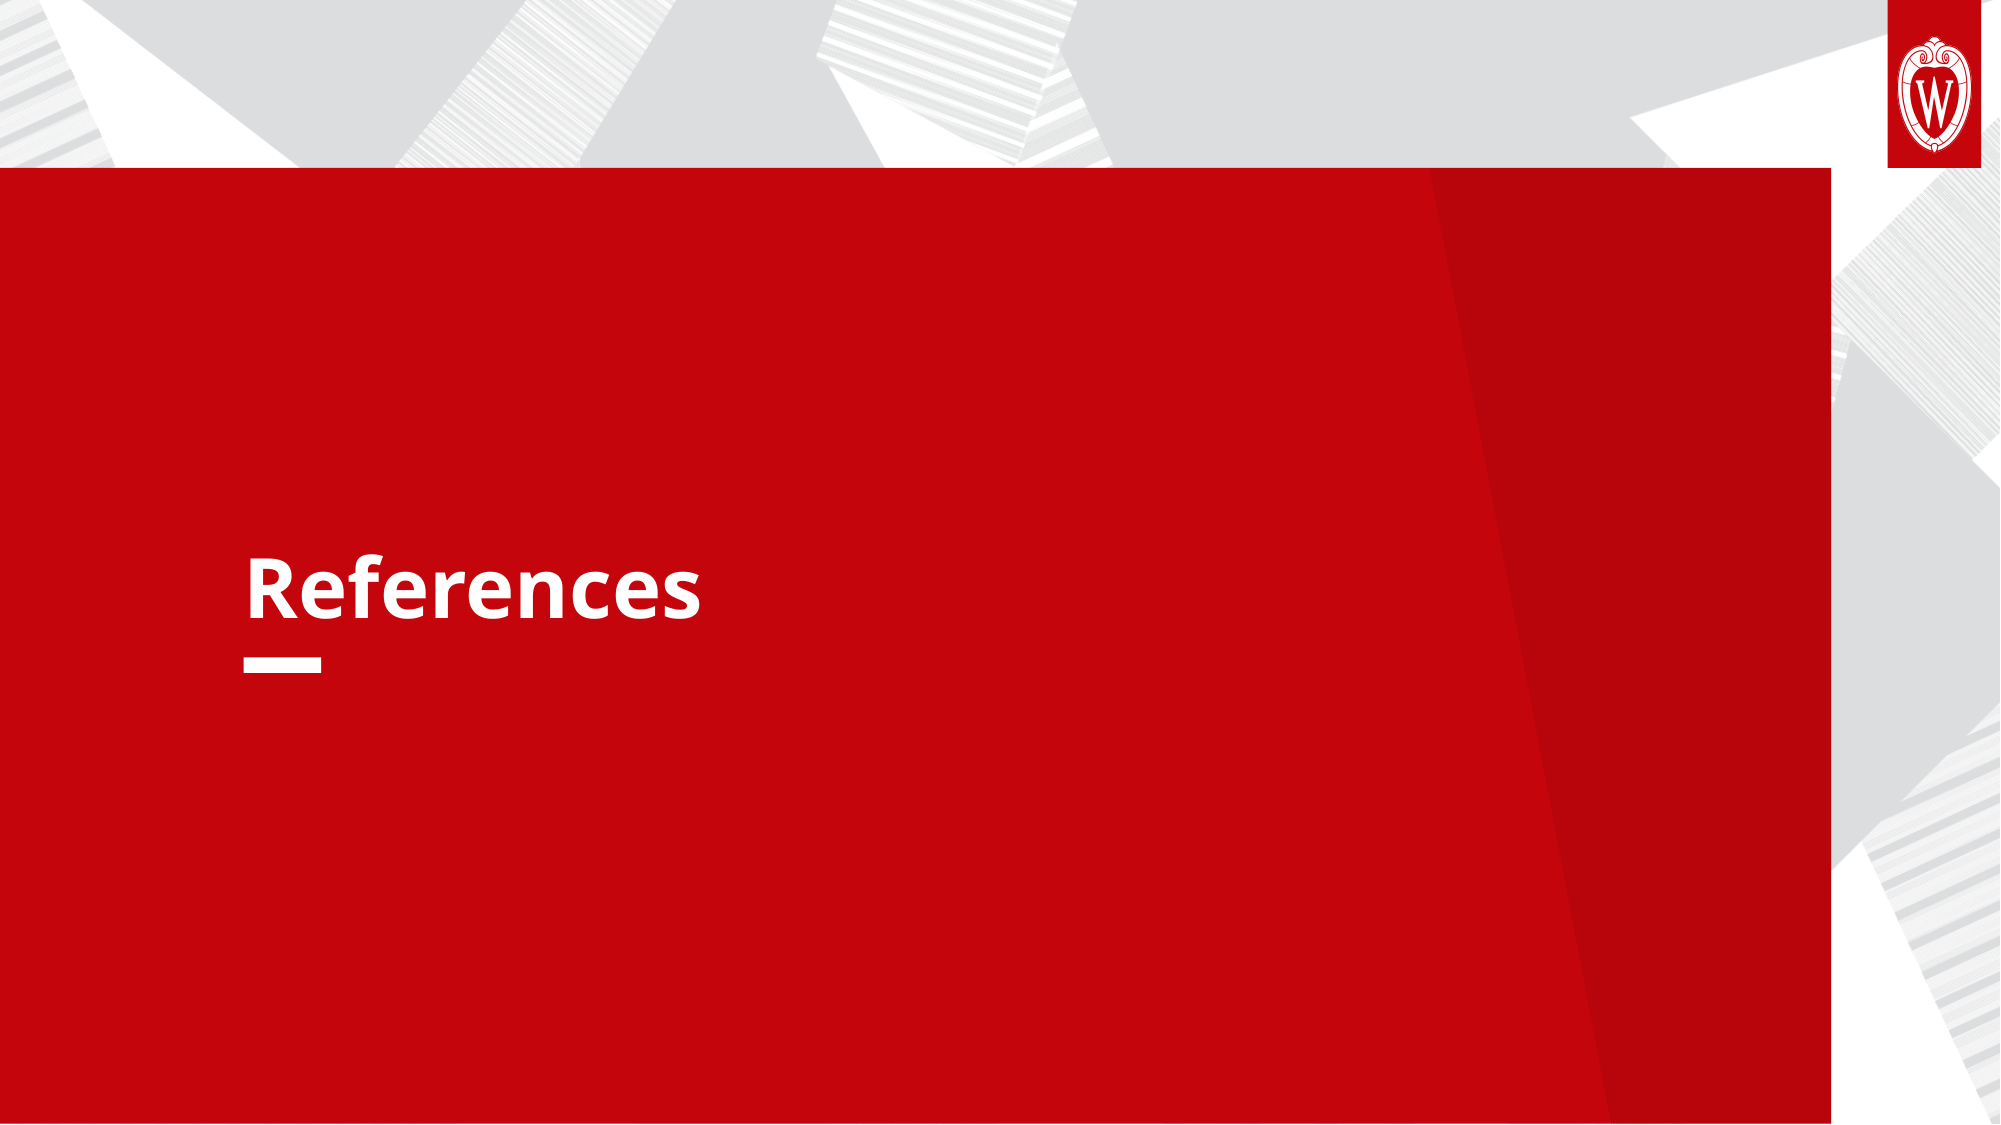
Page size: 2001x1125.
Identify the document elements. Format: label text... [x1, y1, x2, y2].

picture [1897, 36, 1972, 154]
title References [243, 412, 1602, 637]
picture [0, 0, 2000, 1124]
